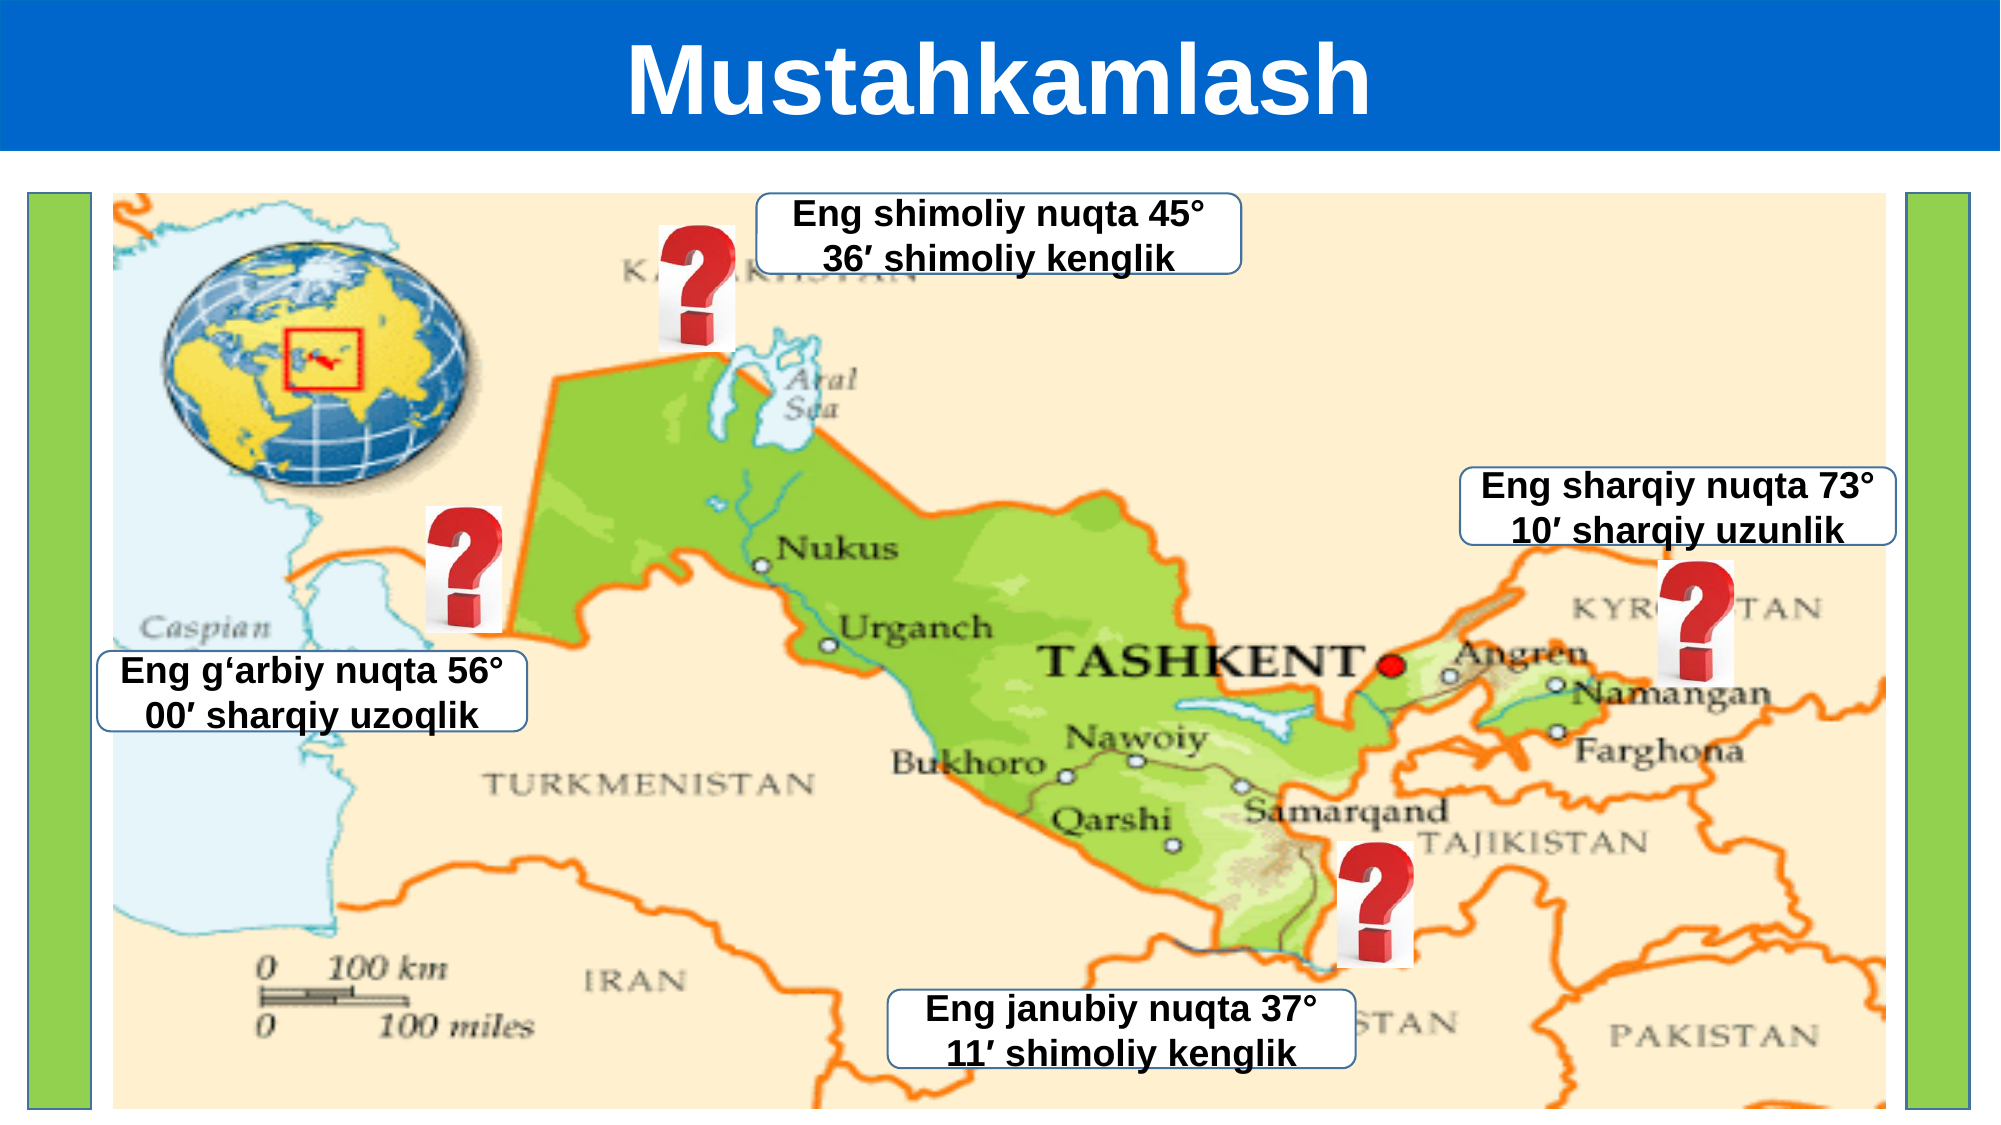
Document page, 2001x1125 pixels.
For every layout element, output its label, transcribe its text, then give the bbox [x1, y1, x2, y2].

picture [113, 193, 1886, 1109]
text_box Eng g‘arbiy nuqta 56° 00′ sharqiy uzoqlik [96, 649, 113, 733]
text_box [1905, 192, 1971, 1110]
text_box Mustahkamlash [0, 0, 2000, 151]
text_box Eng sharqiy nuqta 73° 10′ sharqiy uzunlik [1886, 466, 1897, 546]
text_box [27, 192, 92, 1110]
